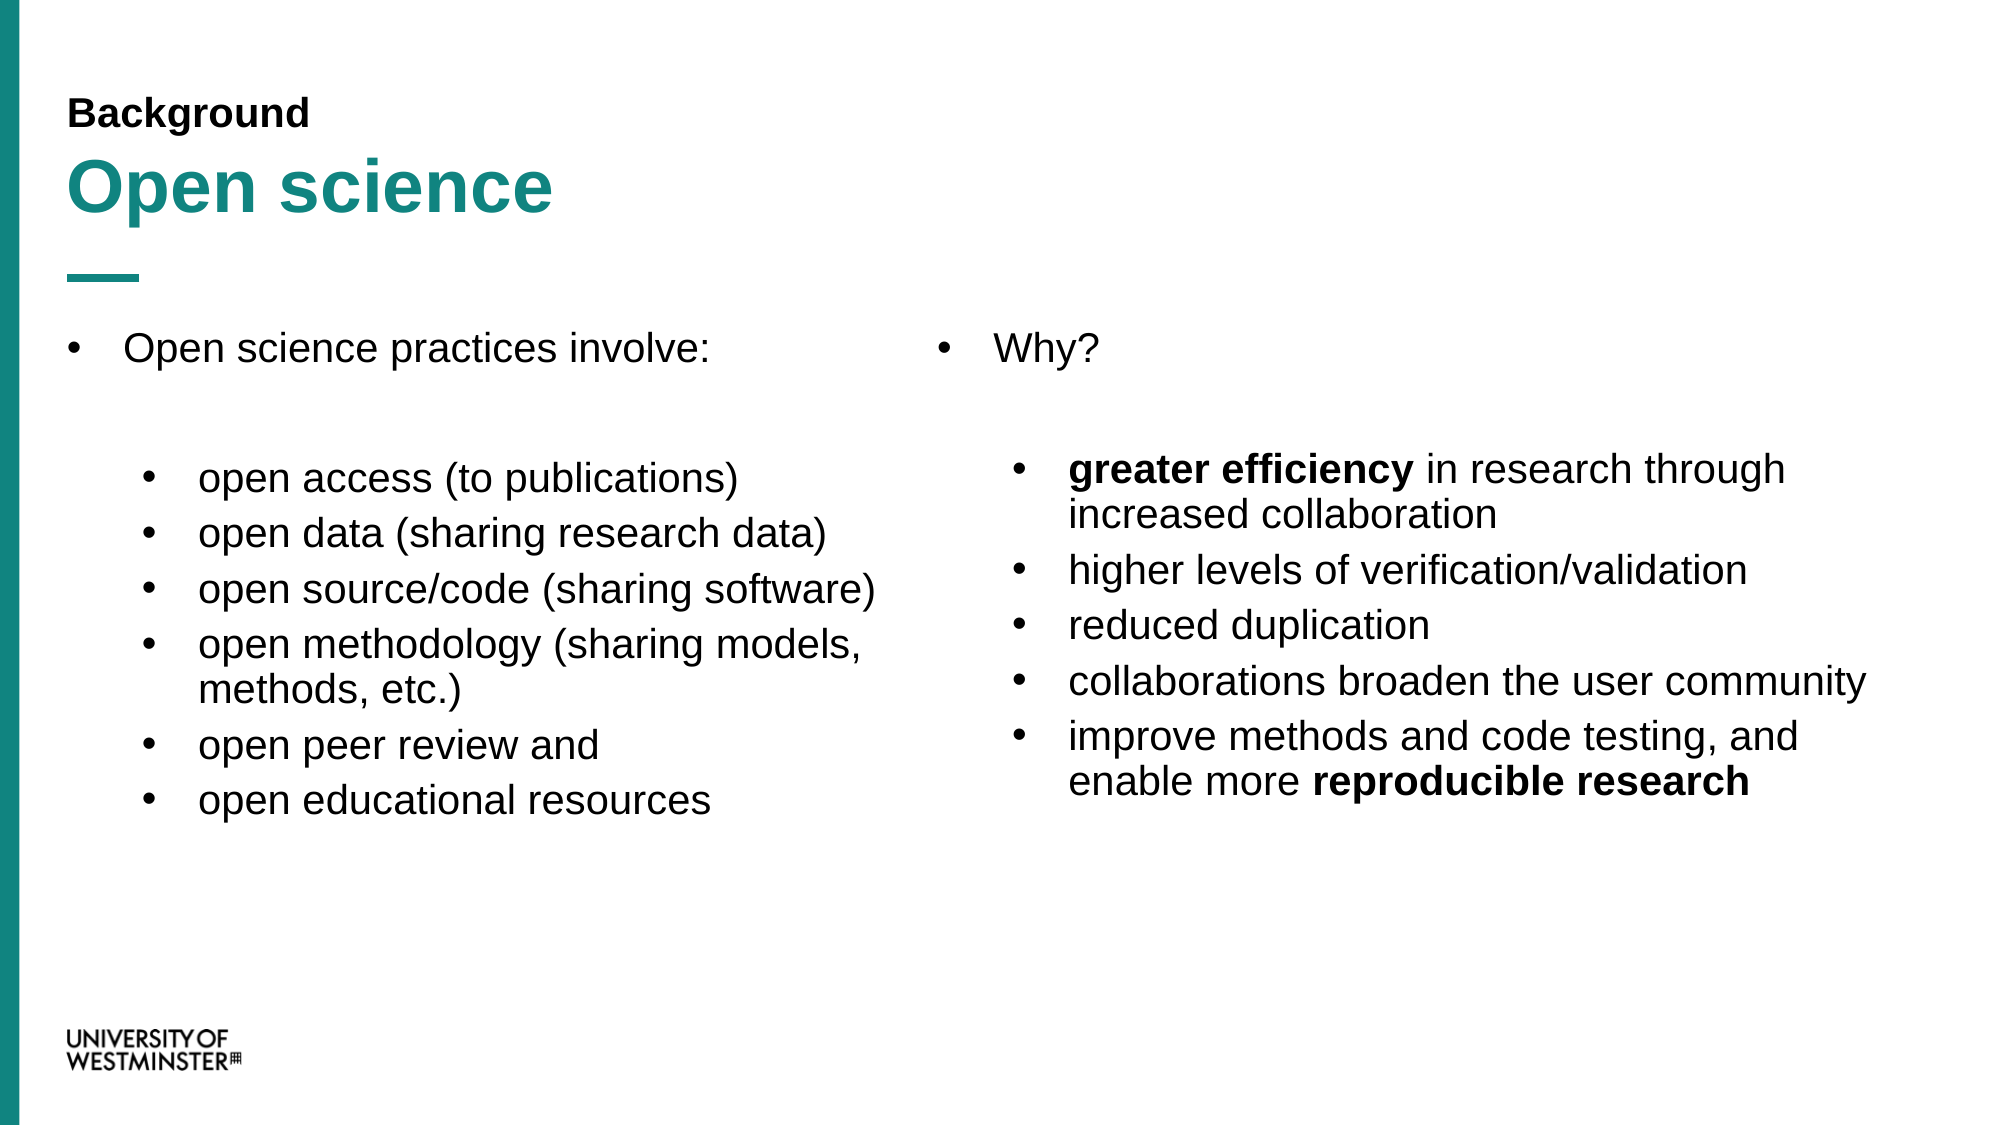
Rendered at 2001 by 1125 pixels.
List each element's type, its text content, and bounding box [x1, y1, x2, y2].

list Open science [66, 136, 1933, 229]
picture [66, 1029, 242, 1071]
list Why? greater efficiency in research through increased collaboration higher levels of verification/validation reduced duplication collaborations broaden the user community improve methods and code testing, and enable more reproducible research [937, 326, 1933, 988]
list Background [66, 54, 1933, 136]
list Open science practices involve: open access (to publications) open data (sharing research data) open source/code (sharing software) open methodology (sharing models, methods, etc.) open peer review and open educational resources [66, 326, 937, 988]
